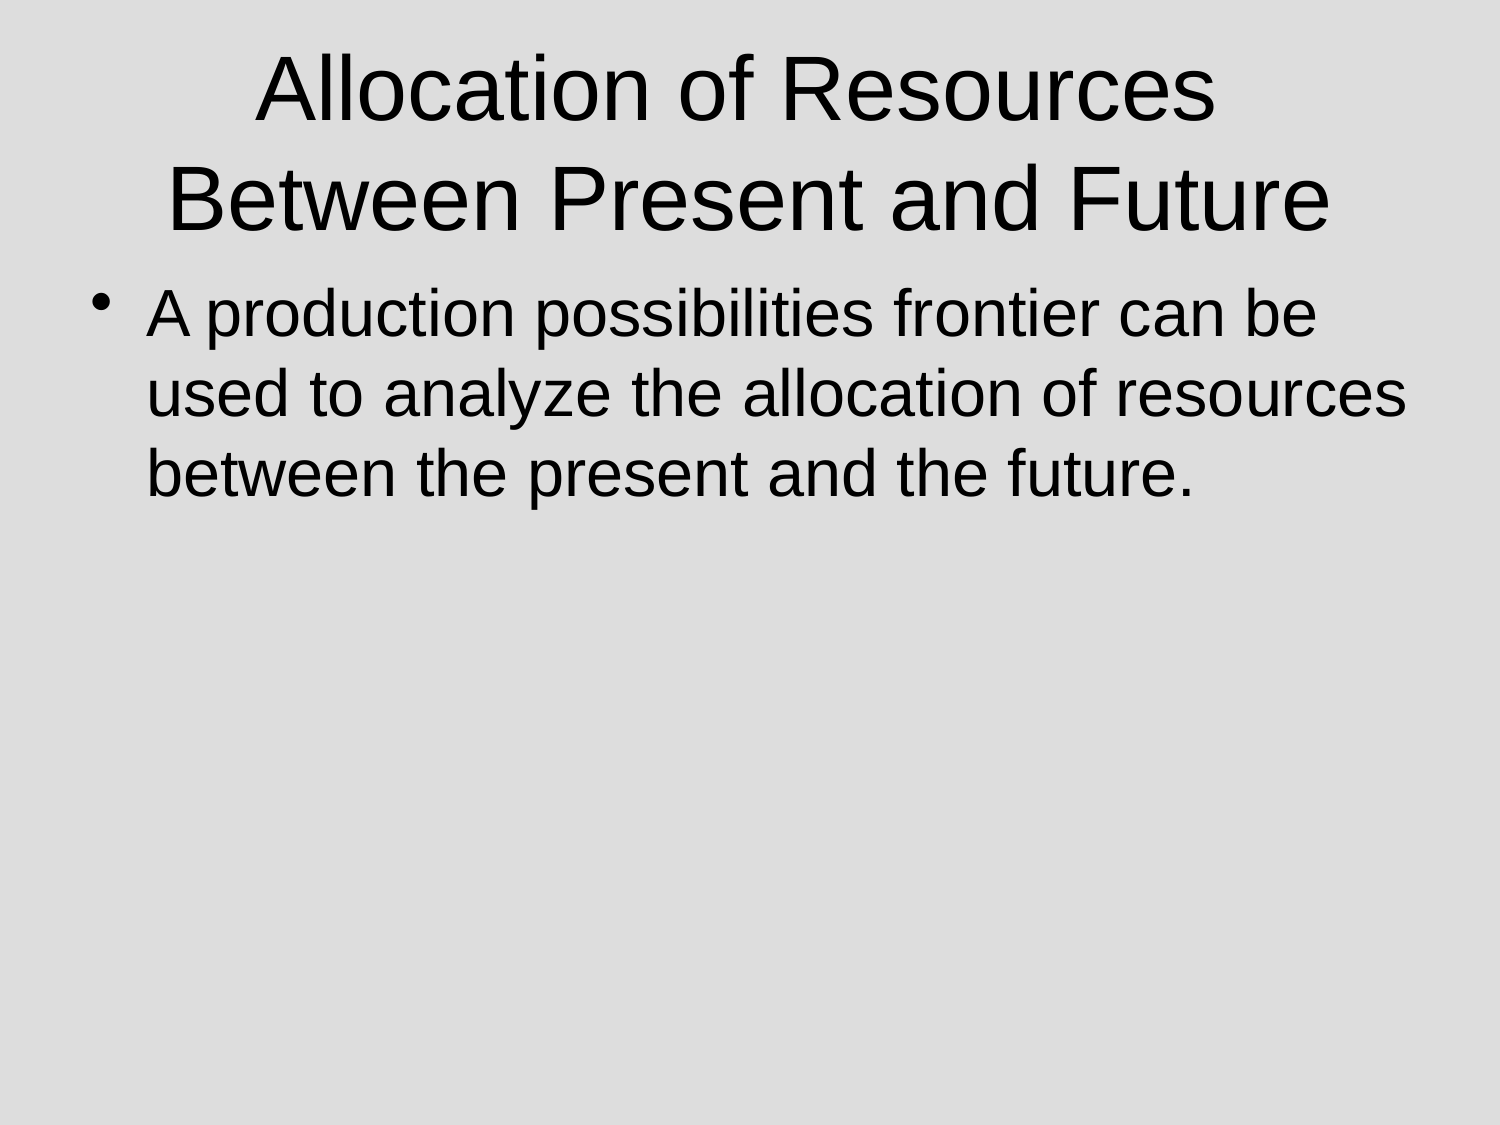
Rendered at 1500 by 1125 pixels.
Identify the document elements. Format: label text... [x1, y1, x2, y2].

title Allocation of Resources Between Present and Future [75, 45, 1425, 233]
list A production possibilities frontier can be used to analyze the allocation of resources between the present and the future. [75, 262, 1425, 1005]
